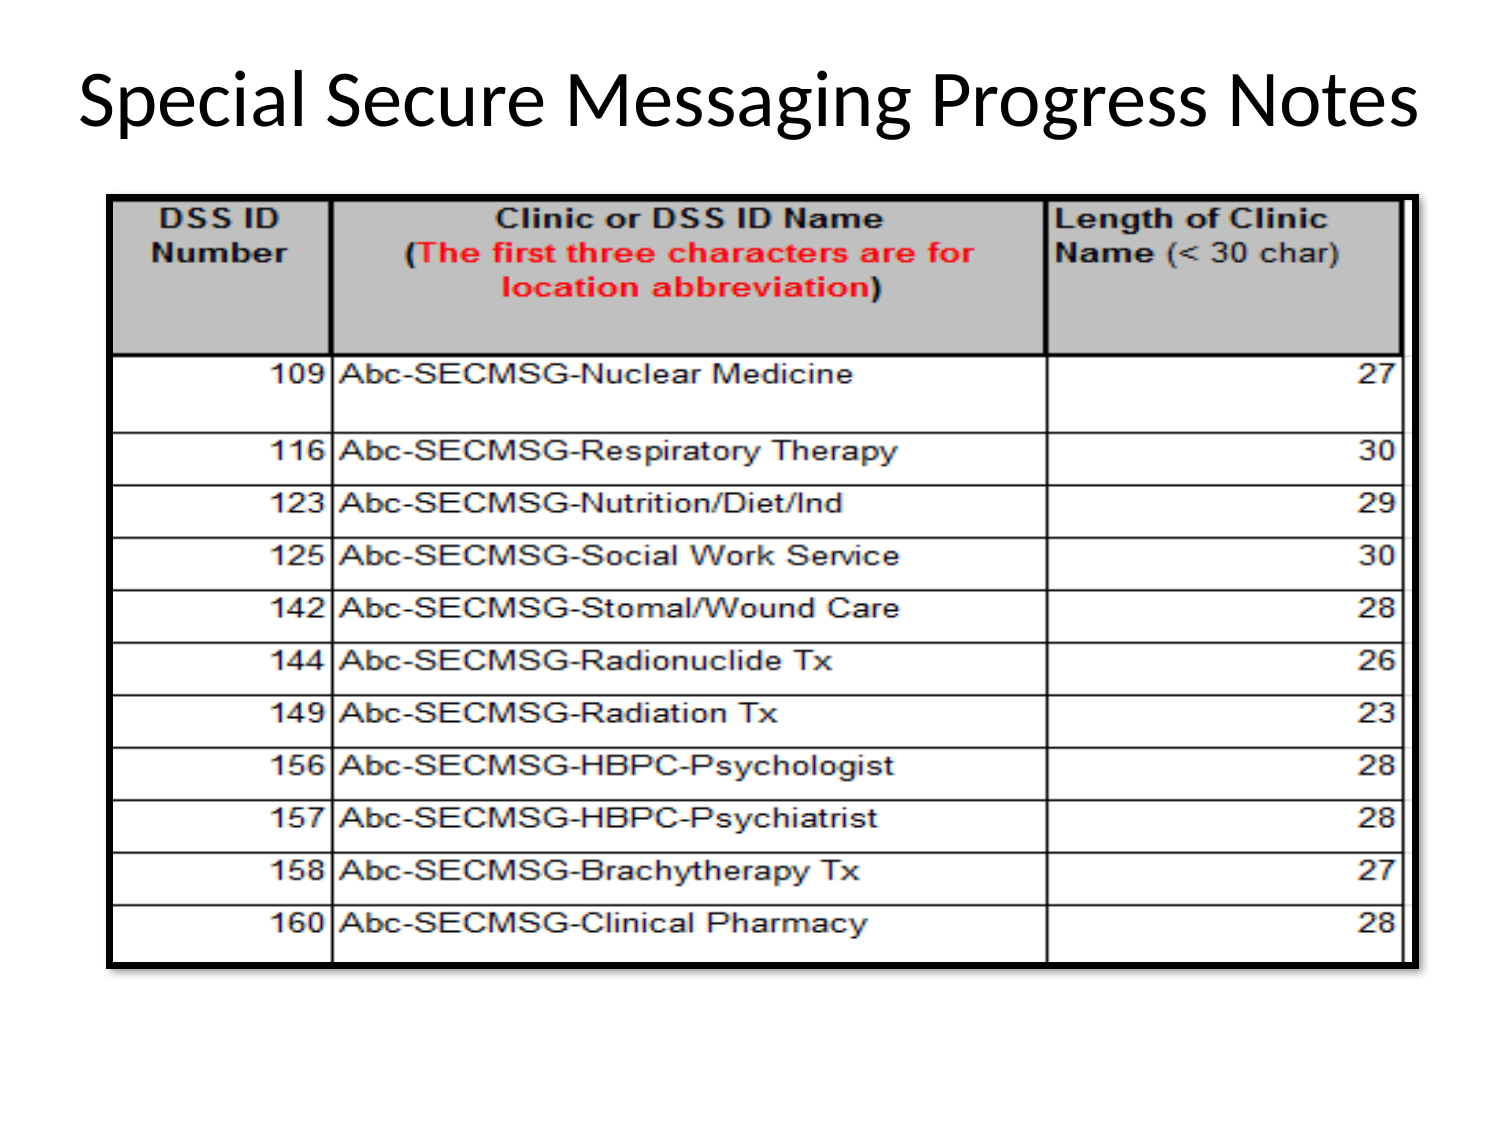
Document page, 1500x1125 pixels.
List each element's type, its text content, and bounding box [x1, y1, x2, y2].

picture [112, 199, 1413, 963]
title Special Secure Messaging Progress Notes [0, 0, 1500, 188]
